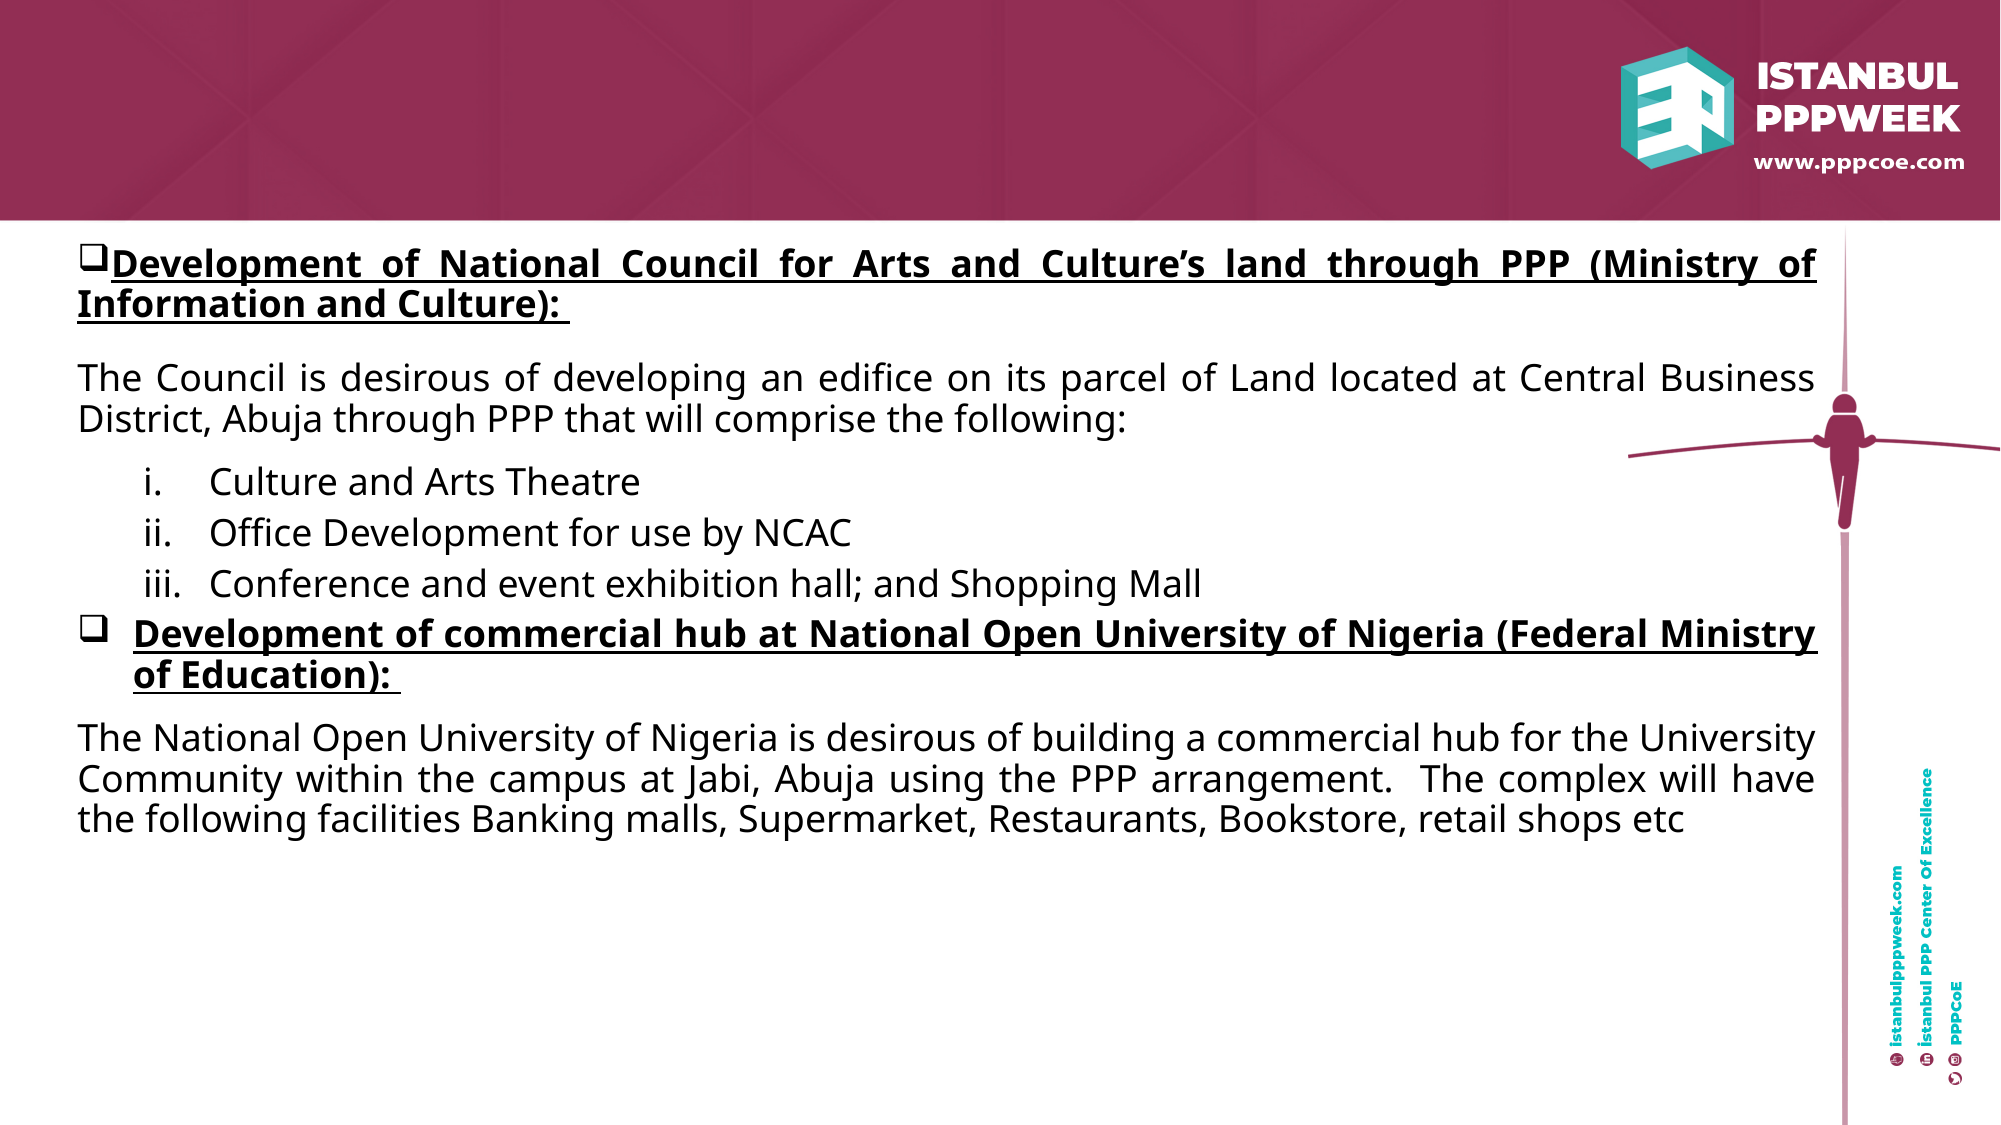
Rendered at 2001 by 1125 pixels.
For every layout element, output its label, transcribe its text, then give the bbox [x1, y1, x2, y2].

text_box Development of National Council for Arts and Culture’s land through PPP (Ministry of Information and Culture): The Council is desirous of developing an edifice on its parcel of Land located at Central Business District, Abuja through PPP that will comprise the following: Culture and Arts Theatre Office Development for use by NCAC Conference and event exhibition hall; and Shopping Mall Development of commercial hub at National Open University of Nigeria (Federal Ministry of Education): The National Open University of Nigeria is desirous of building a commercial hub for the University Community within the campus at Jabi, Abuja using the PPP arrangement. The complex will have the following facilities Banking malls, Supermarket, Restaurants, Bookstore, retail shops etc [62, 237, 1833, 1043]
picture [0, 0, 2001, 1125]
